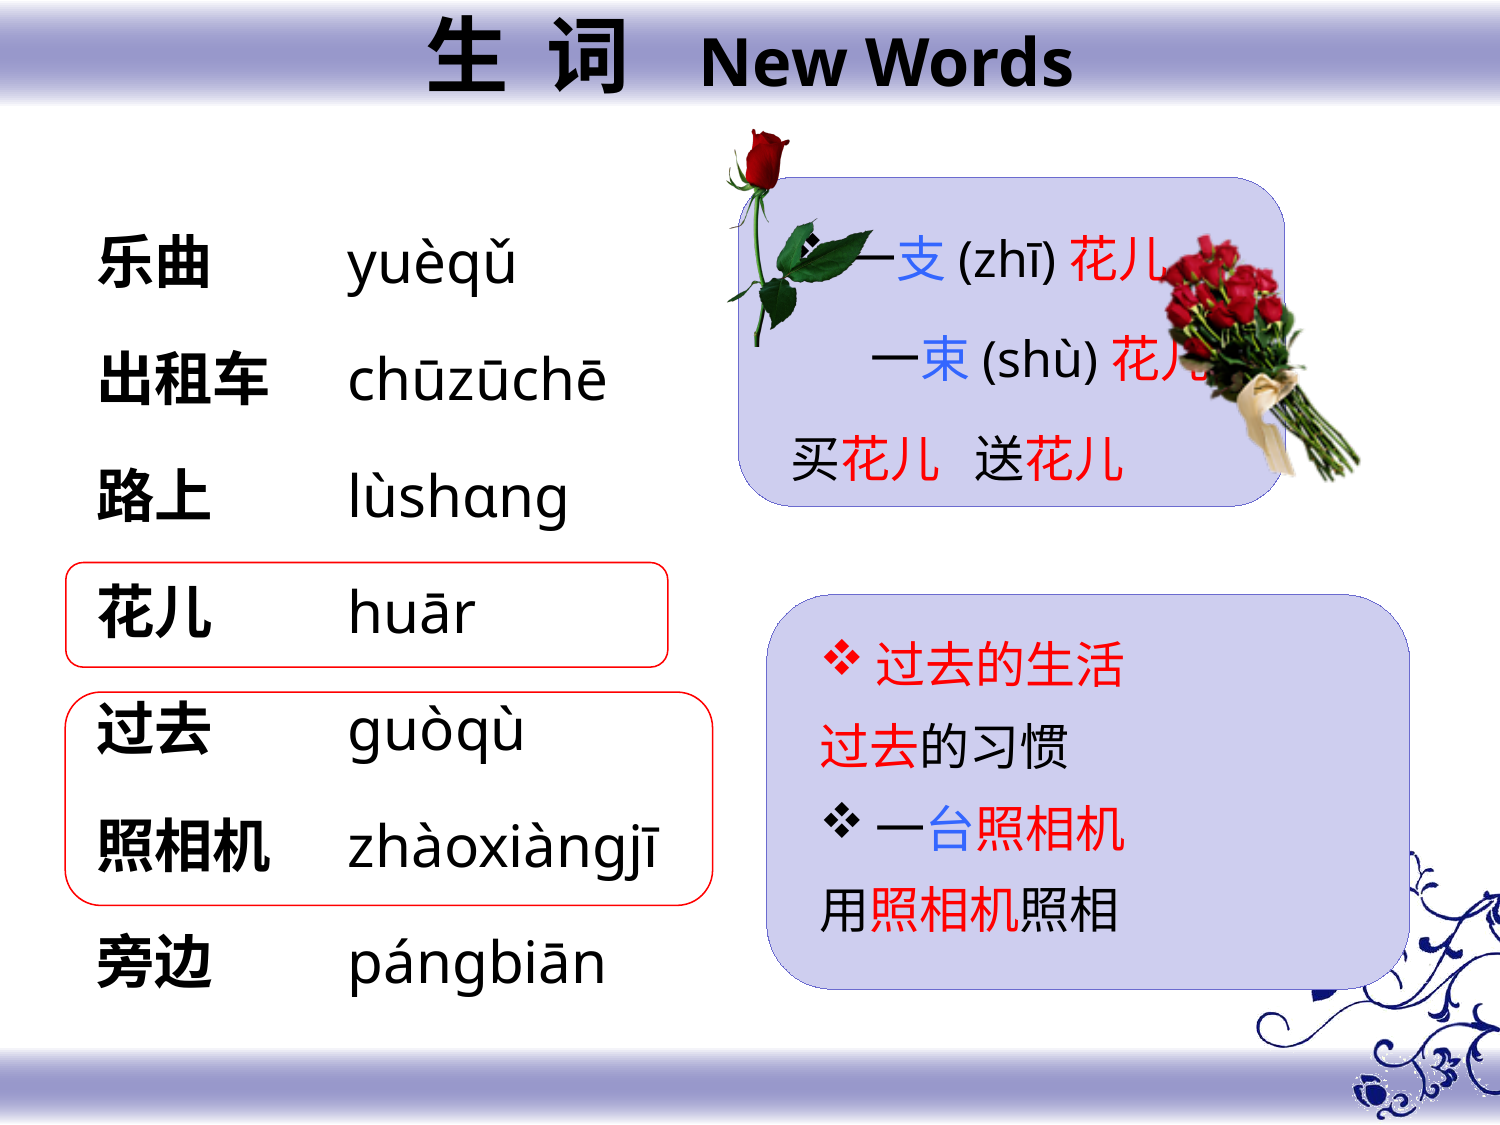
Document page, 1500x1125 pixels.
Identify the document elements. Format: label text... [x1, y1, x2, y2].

text_box 乐曲 出租车 路上 花儿 过去 照相机 旁边 [81, 183, 333, 1037]
text_box yuèqǔ chūzūchē lùshɑnɡ huār ɡuòqù zhàoxiànɡjī pánɡbiān [333, 183, 871, 1037]
picture [711, 112, 879, 347]
text_box 生 词 New Words [0, 3, 1500, 103]
text_box [65, 562, 81, 667]
picture [1245, 840, 1500, 1125]
text_box [883, 177, 1264, 189]
text_box [871, 427, 1123, 507]
picture [1126, 217, 1412, 502]
text_box 一支(zhī)花儿 一束(shù)花儿 买花儿 送花儿 [871, 189, 1293, 427]
text_box 过去的生活 过去的习惯 一台照相机 用照相机照相 [871, 613, 1459, 990]
text_box [871, 594, 1390, 613]
text_box [65, 698, 81, 900]
